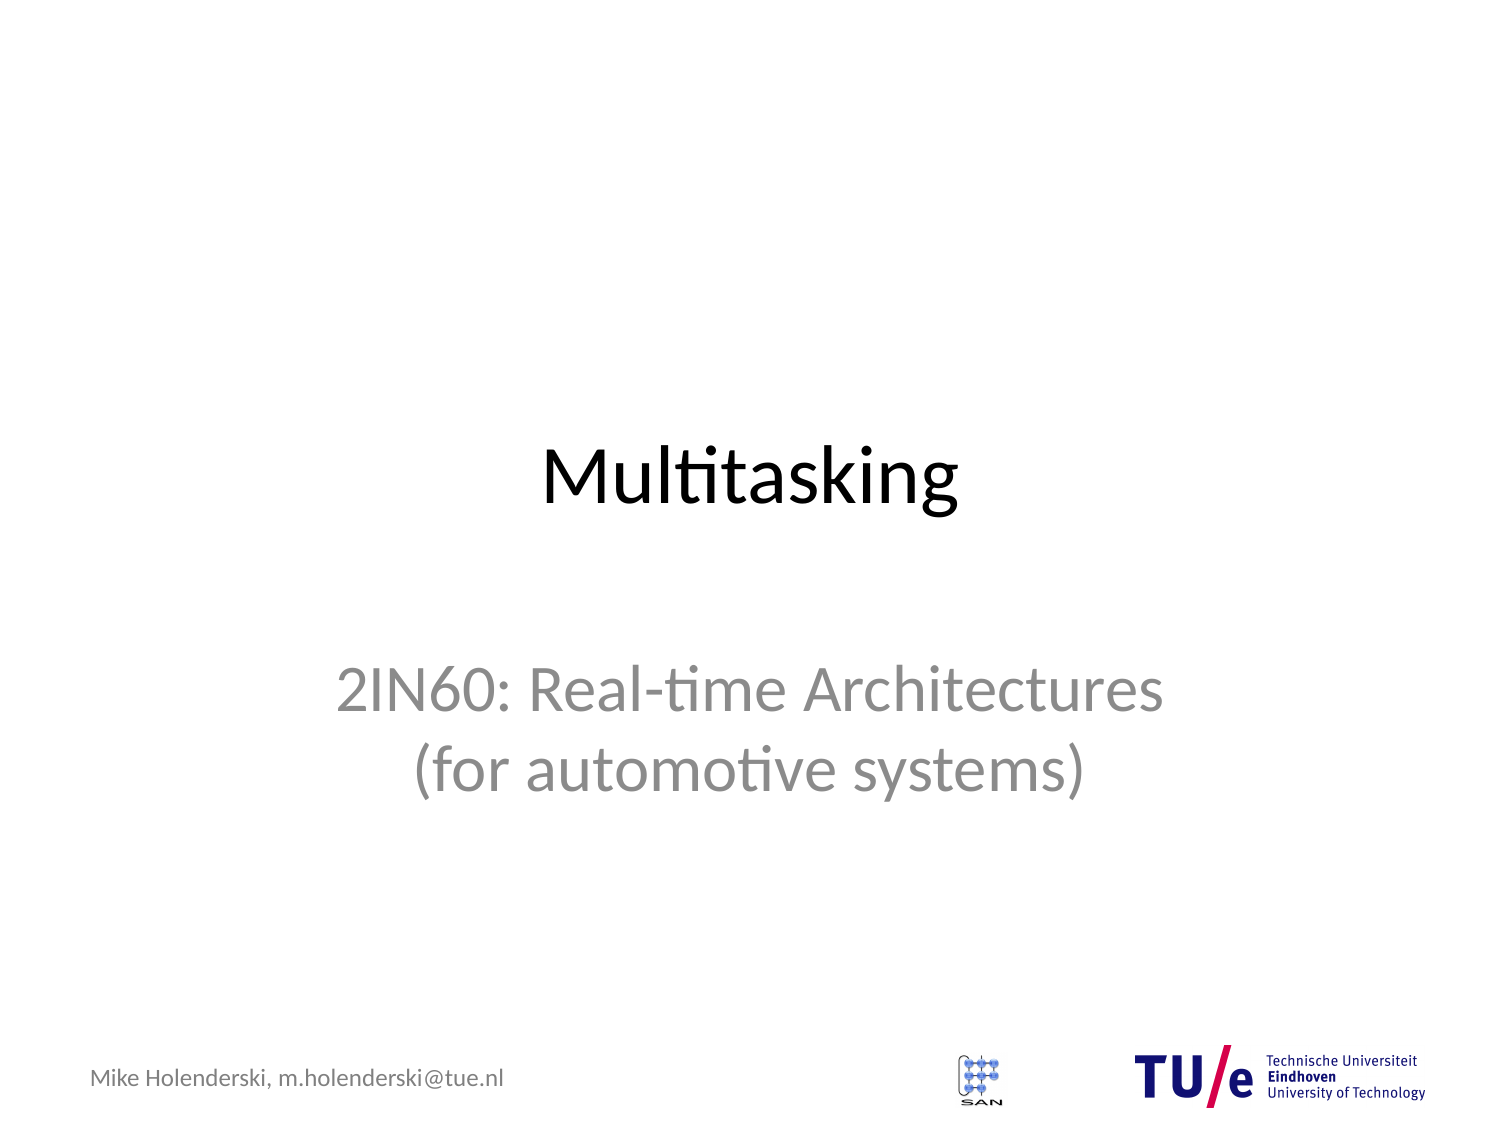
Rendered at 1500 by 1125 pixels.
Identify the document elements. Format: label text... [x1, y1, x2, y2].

subtitle 2IN60: Real-time Architectures (for automotive systems) [225, 637, 1275, 925]
picture [1135, 1045, 1425, 1108]
picture [955, 1052, 1008, 1108]
title Multitasking [112, 349, 1388, 591]
